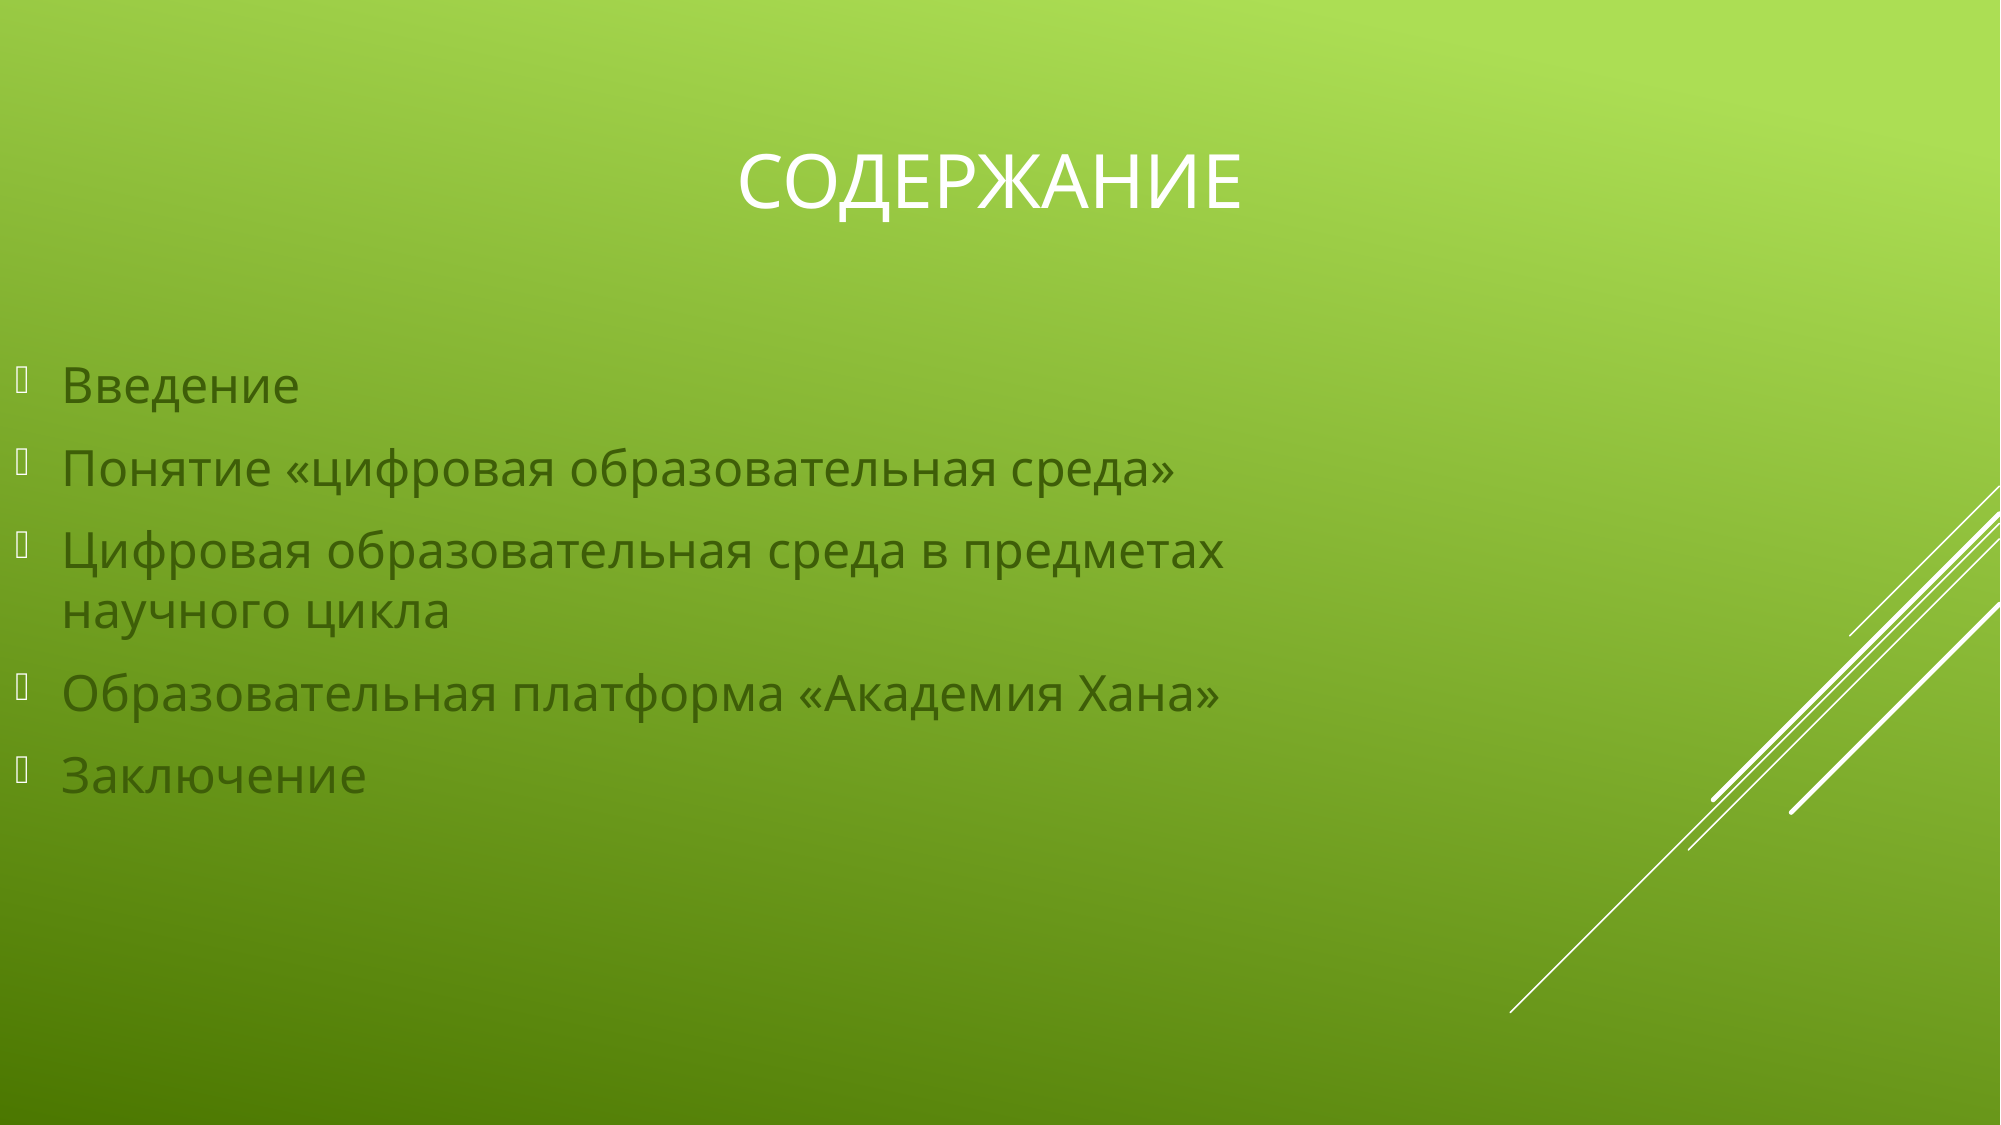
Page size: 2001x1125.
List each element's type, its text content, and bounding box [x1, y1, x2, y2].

list Введение Понятие «цифровая образовательная среда» Цифровая образовательная среда в предметах научного цикла Образовательная платформа «Академия Хана» Заключение [0, 353, 1400, 947]
title СОДЕРЖАНИЕ [0, 54, 2000, 302]
